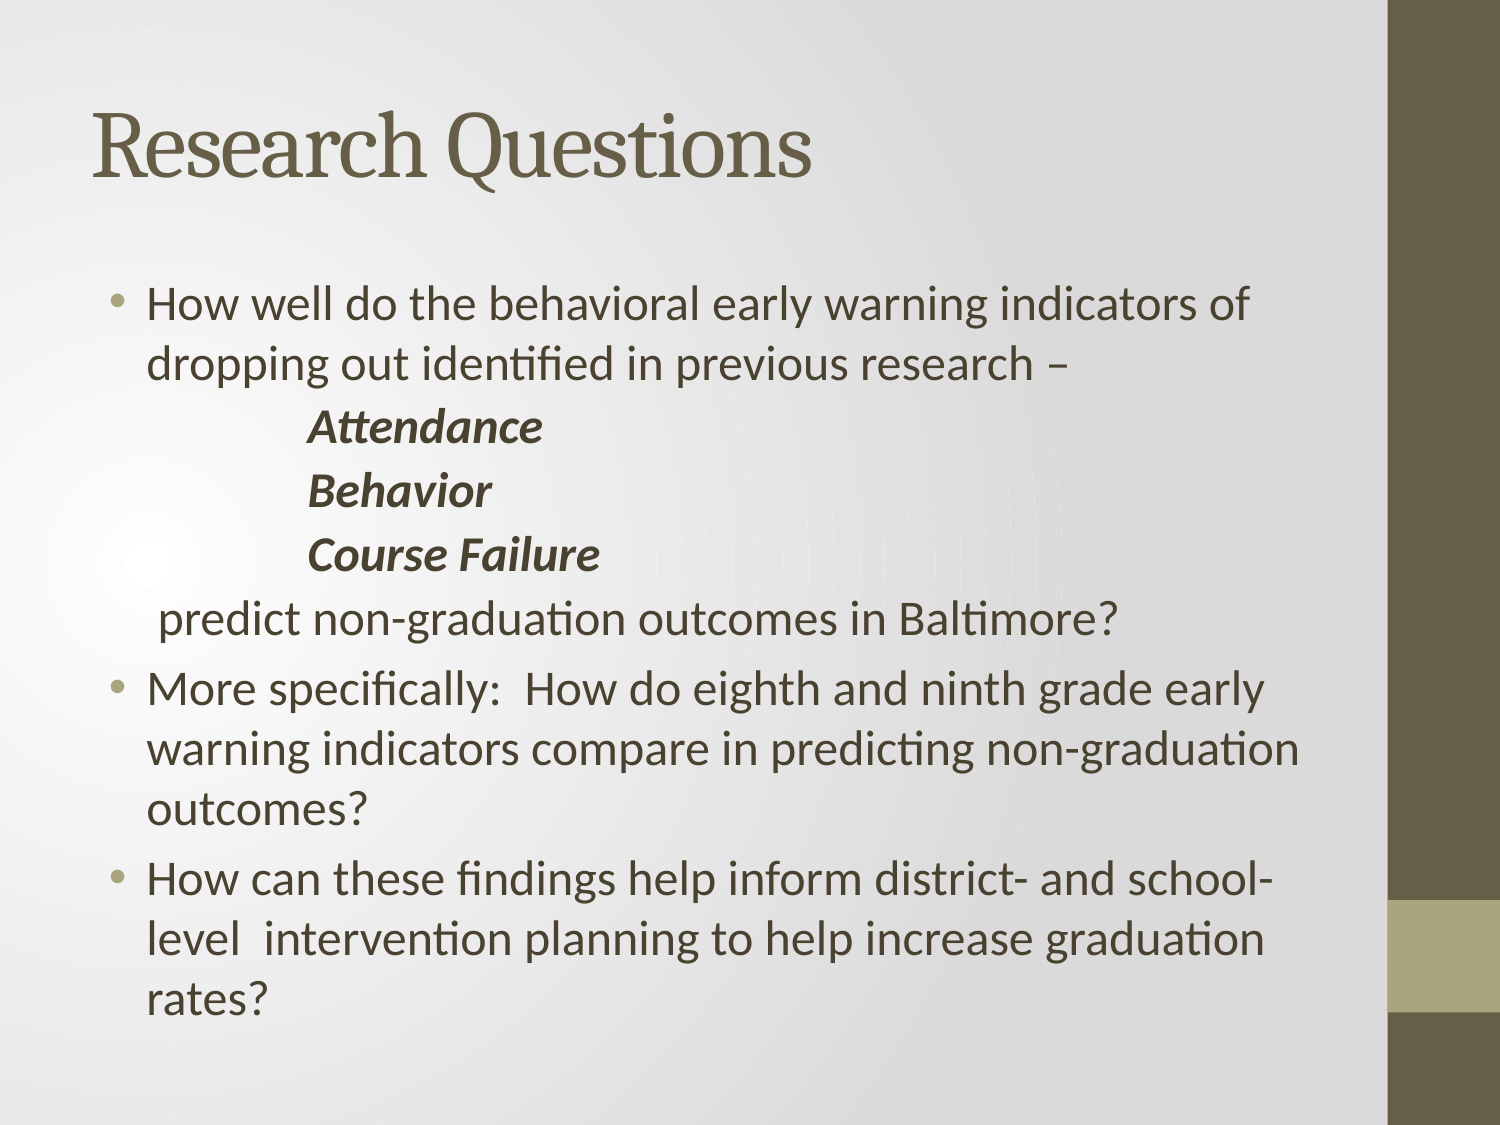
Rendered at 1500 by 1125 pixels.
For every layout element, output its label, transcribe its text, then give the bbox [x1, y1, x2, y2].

title Research Questions [75, 45, 1325, 233]
list How well do the behavioral early warning indicators of dropping out identified in previous research – Attendance Behavior Course Failure predict non-graduation outcomes in Baltimore? More specifically: How do eighth and ninth grade early warning indicators compare in predicting non-graduation outcomes? How can these findings help inform district- and school-level intervention planning to help increase graduation rates? [75, 262, 1325, 1050]
